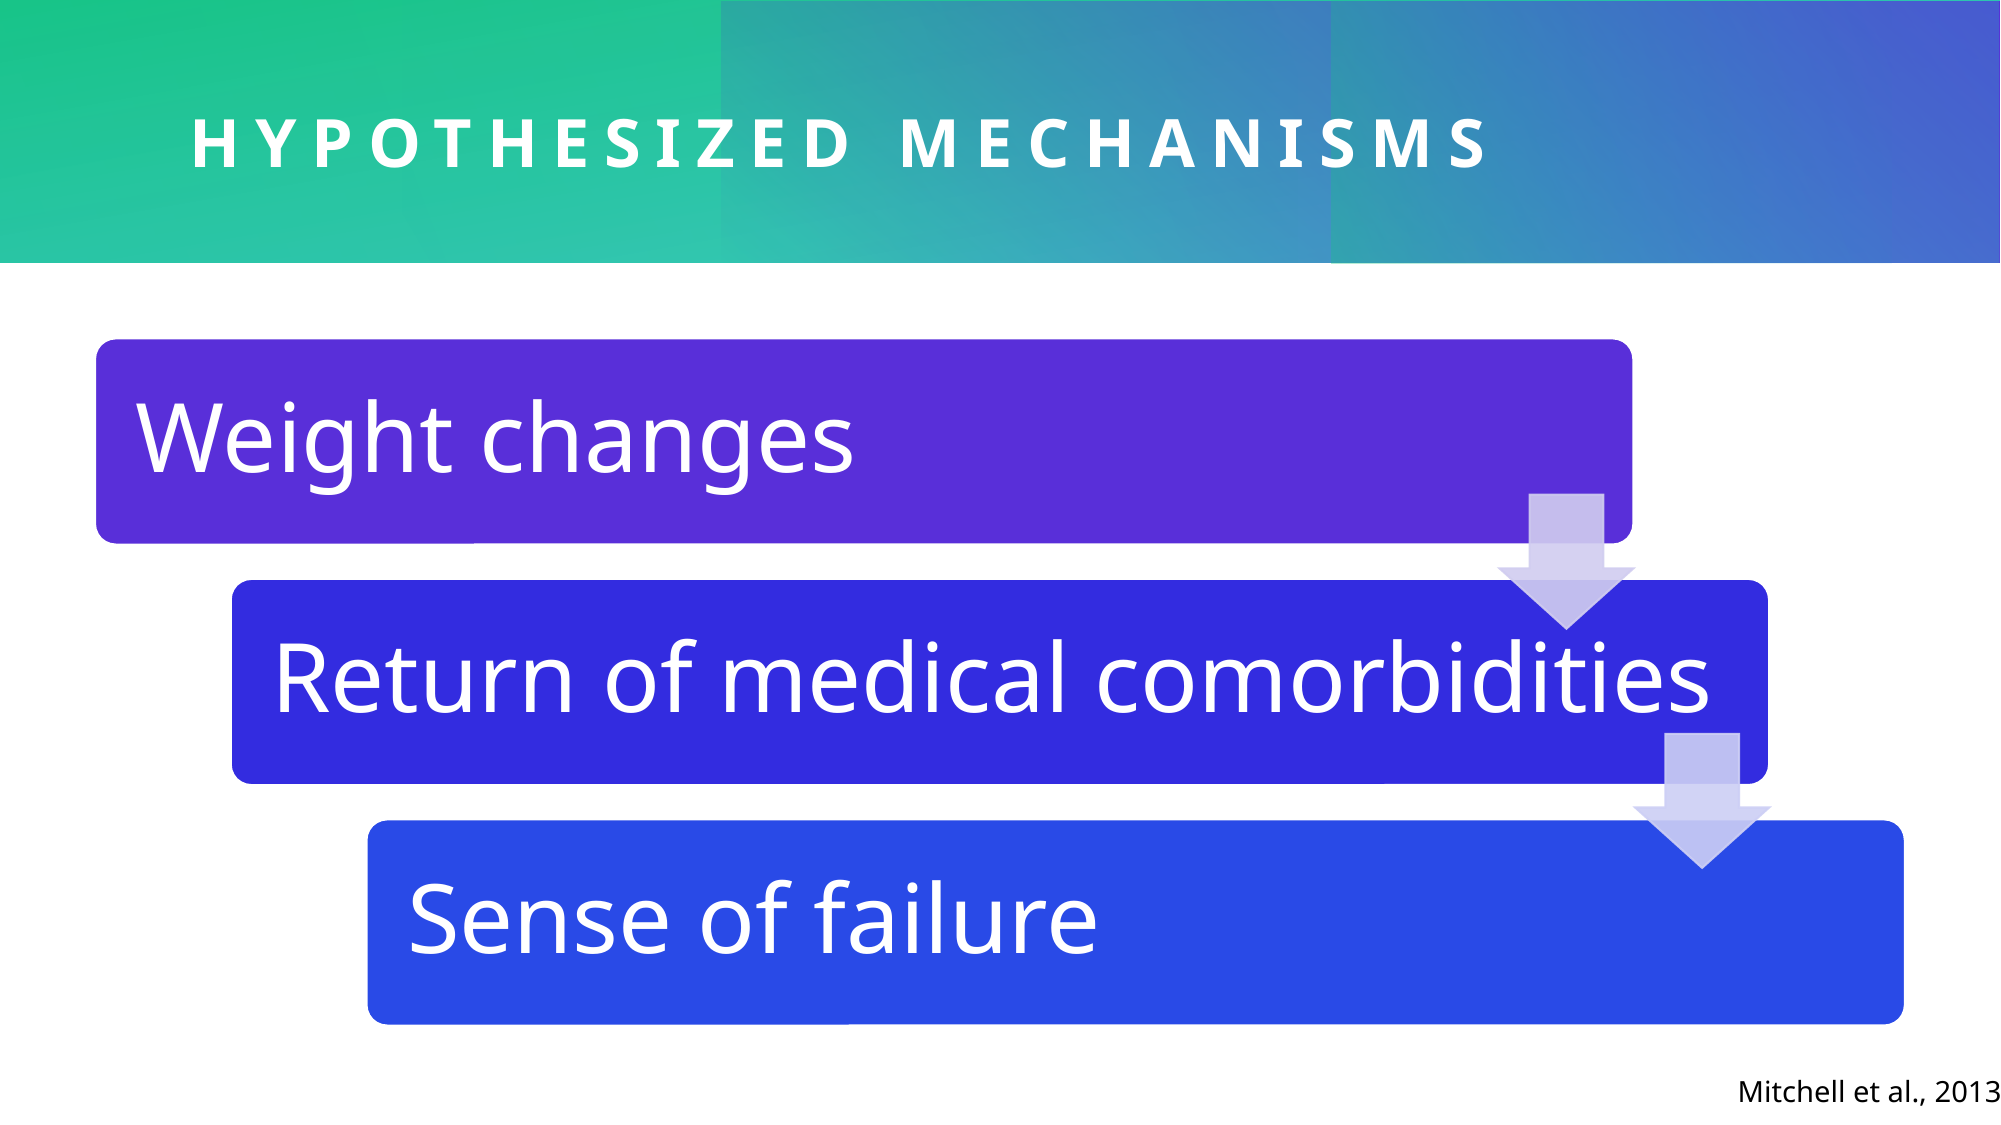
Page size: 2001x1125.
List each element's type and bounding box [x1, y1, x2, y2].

text_box [0, 0, 2000, 1125]
title [189, 61, 1892, 221]
list [95, 338, 1905, 1026]
